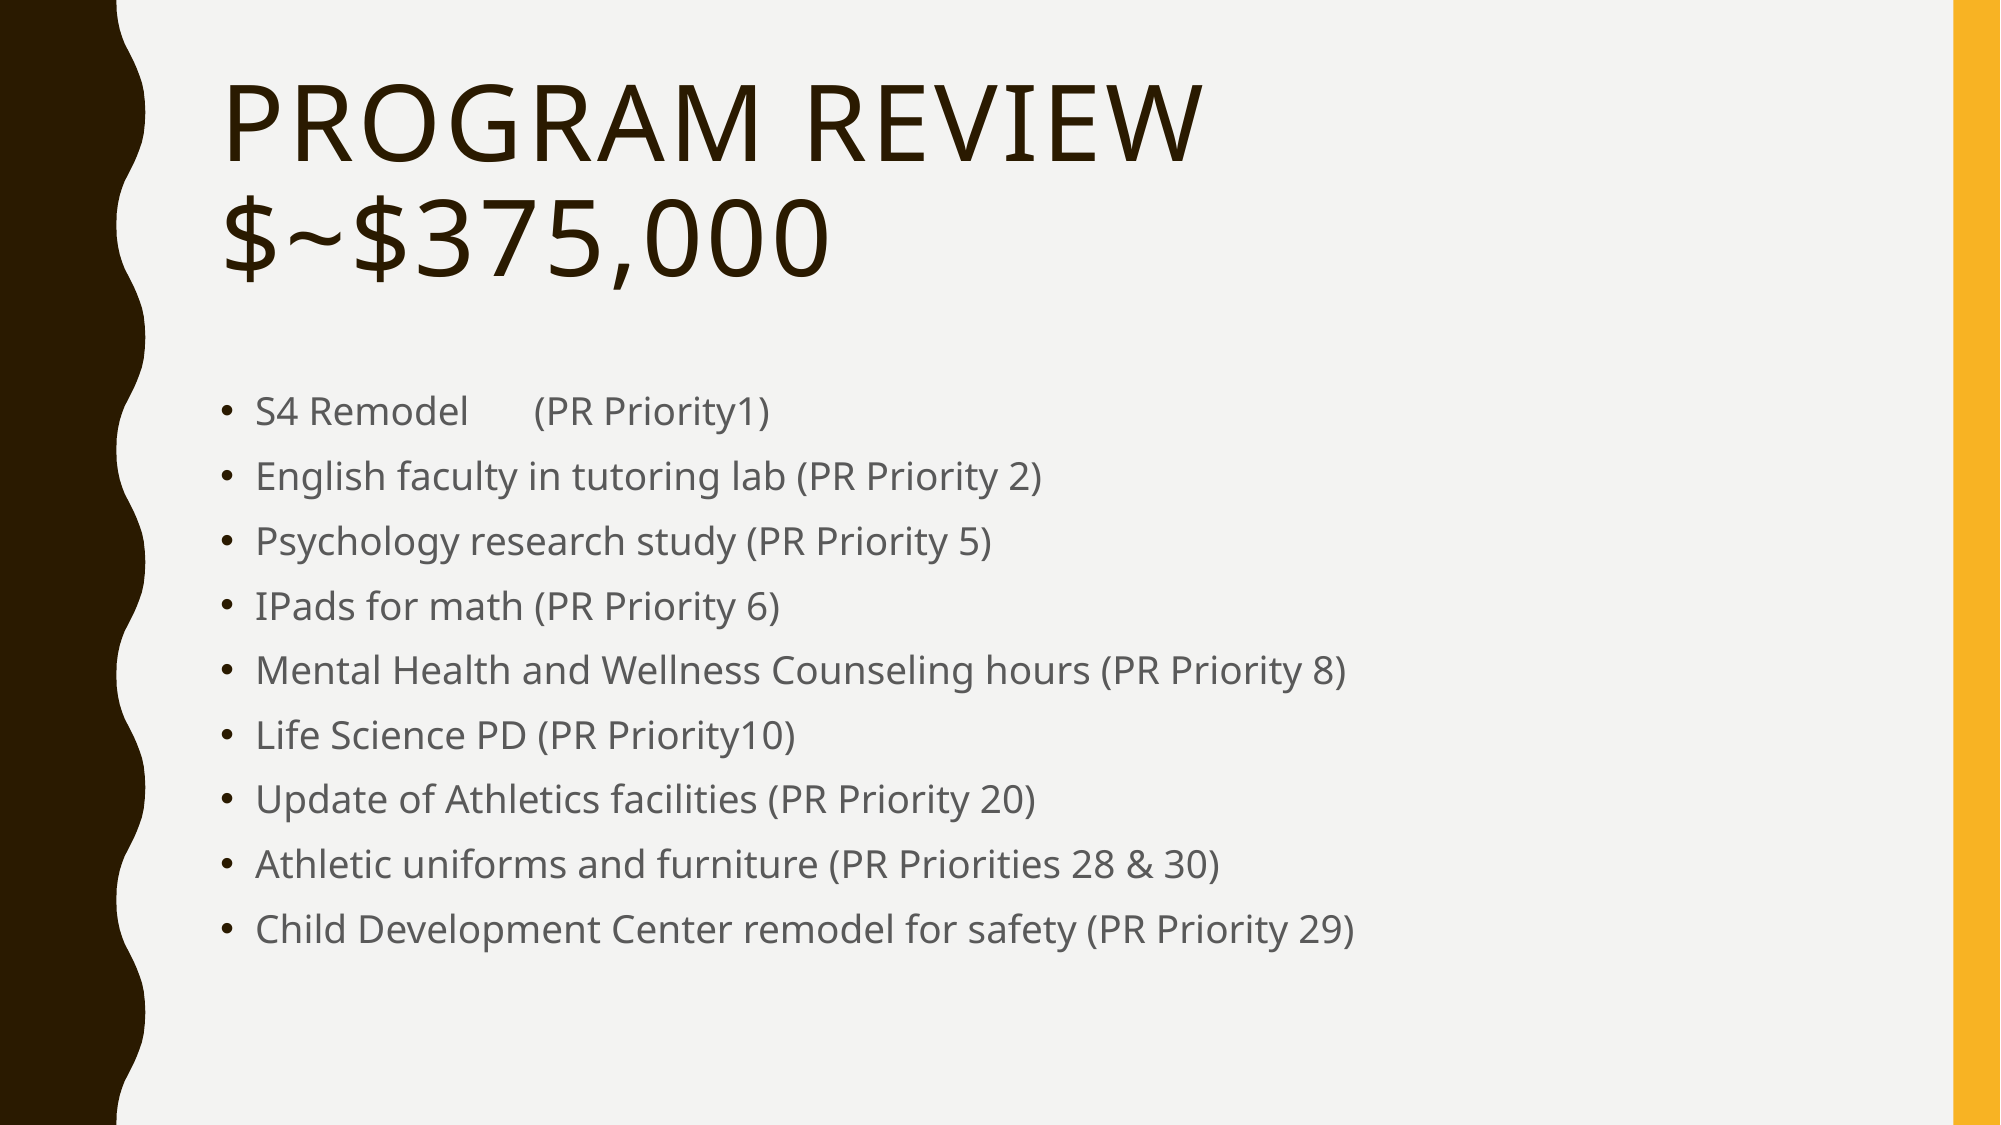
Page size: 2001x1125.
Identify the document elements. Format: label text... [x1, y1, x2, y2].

list S4 Remodel (PR Priority1) English faculty in tutoring lab (PR Priority 2) Psychology research study (PR Priority 5) IPads for math (PR Priority 6) Mental Health and Wellness Counseling hours (PR Priority 8) Life Science PD (PR Priority10) Update of Athletics facilities (PR Priority 20) Athletic uniforms and furniture (PR Priorities 28 & 30) Child Development Center remodel for safety (PR Priority 29) [205, 375, 1875, 965]
title Program review $~$375,000 [205, 62, 1875, 308]
